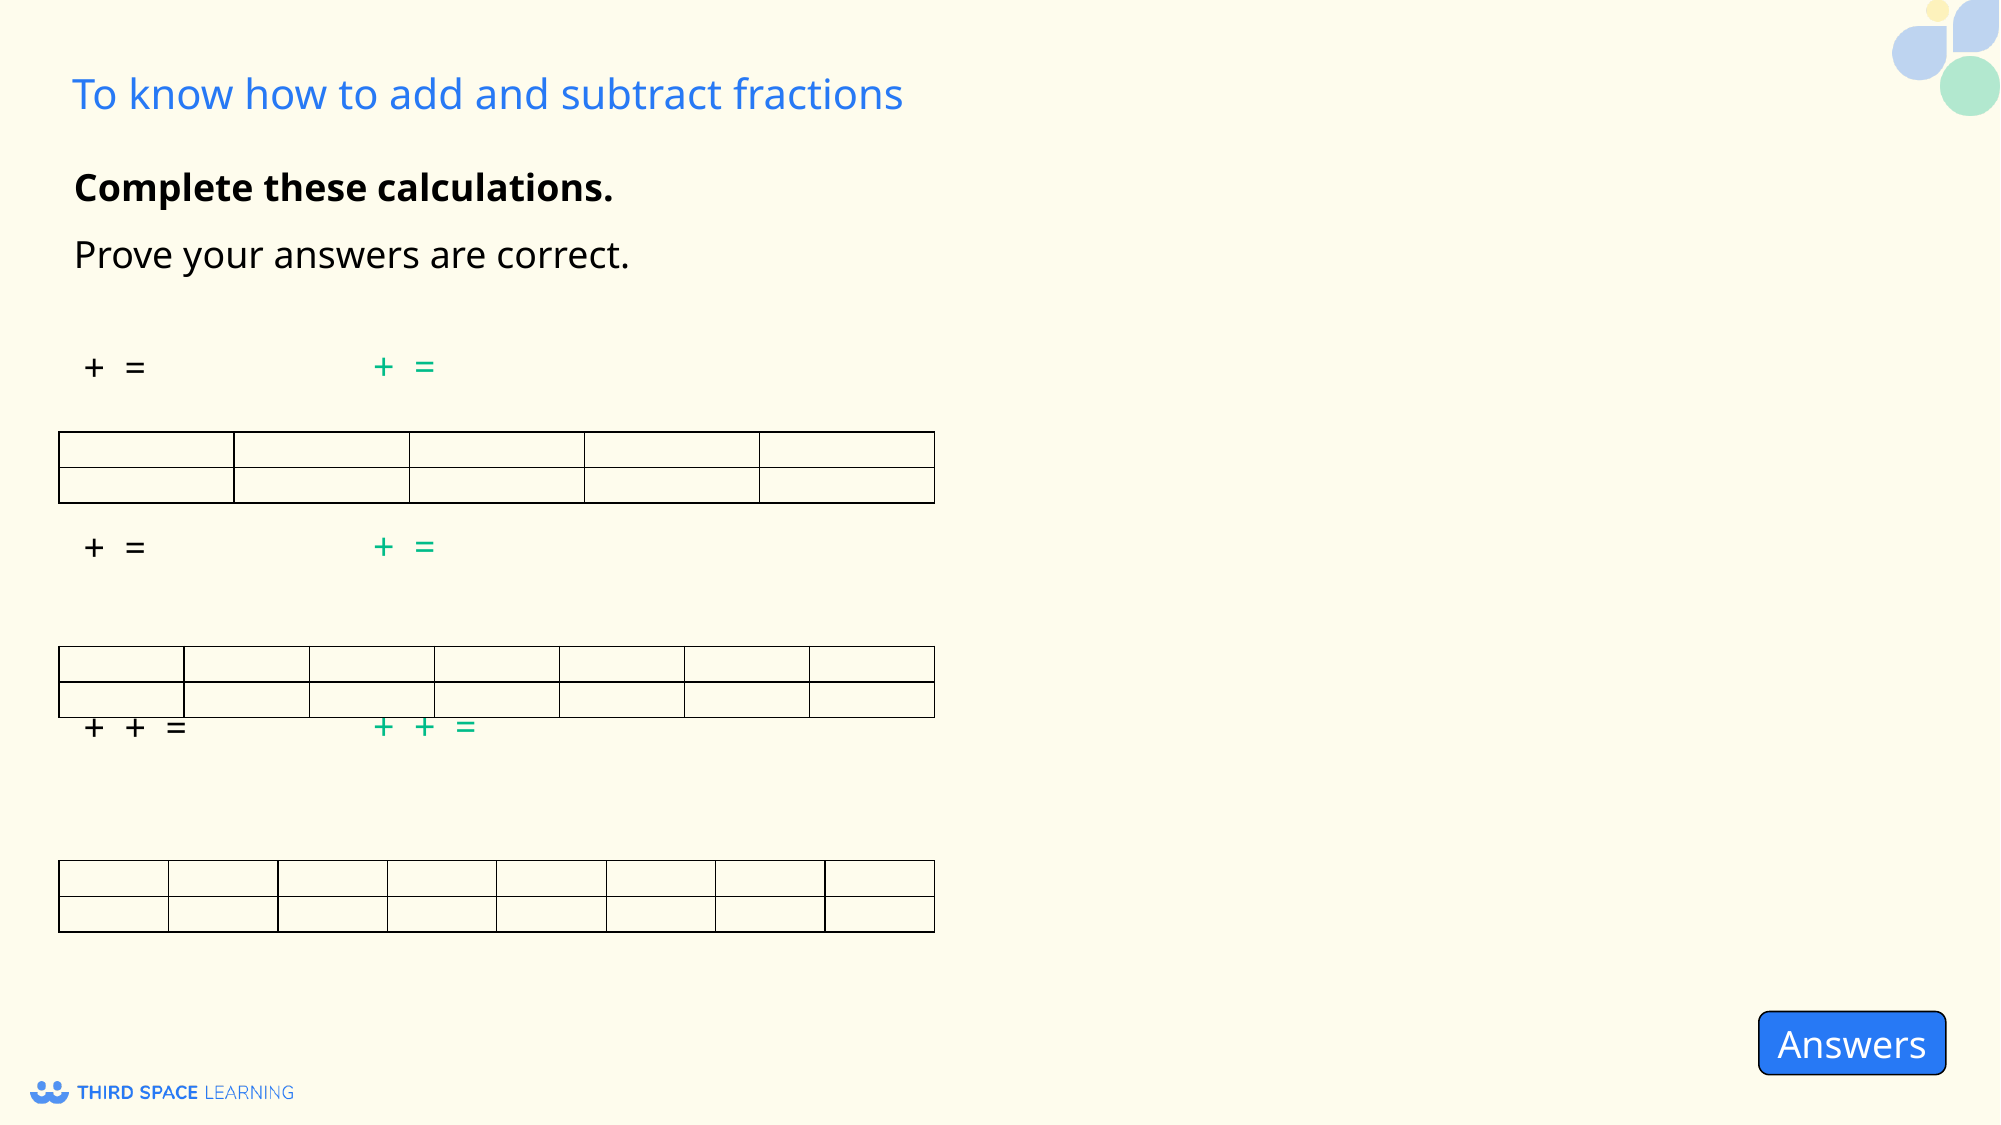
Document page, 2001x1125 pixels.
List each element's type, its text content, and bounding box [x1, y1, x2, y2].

table_header [60, 861, 168, 896]
table_header [435, 647, 559, 681]
table_cell [279, 897, 387, 931]
table_cell [60, 897, 168, 931]
table_header [826, 861, 934, 896]
table_cell [810, 683, 934, 717]
table_cell [497, 897, 606, 931]
table_header [760, 433, 934, 467]
table_header [60, 647, 183, 681]
table_header [716, 861, 824, 896]
table_cell [760, 468, 934, 502]
table_header [810, 647, 934, 681]
table_header [169, 861, 277, 896]
table_cell [826, 897, 934, 931]
table_cell [435, 683, 559, 717]
table_cell [60, 683, 183, 717]
table_header [388, 861, 496, 896]
table_cell [310, 683, 434, 717]
picture [1892, 0, 2000, 116]
table_cell [60, 468, 233, 502]
table_header [235, 433, 409, 467]
table_cell [410, 468, 584, 502]
table_header [607, 861, 715, 896]
table_header [279, 861, 387, 896]
table_cell [235, 468, 409, 502]
table_cell [185, 683, 309, 717]
table_cell [560, 683, 684, 717]
table_cell [388, 897, 496, 931]
table_header [585, 433, 759, 467]
table_cell [169, 897, 277, 931]
table_header [497, 861, 606, 896]
table_header [685, 647, 809, 681]
table_header [560, 647, 684, 681]
table_cell [685, 683, 809, 717]
table_header [310, 647, 434, 681]
table_cell [716, 897, 824, 931]
text_box Answers [1756, 1009, 1948, 1077]
table_header [410, 433, 584, 467]
picture [30, 1081, 294, 1104]
table_cell [607, 897, 715, 931]
table_header [185, 647, 309, 681]
table_cell [585, 468, 759, 502]
table_header [60, 433, 233, 467]
